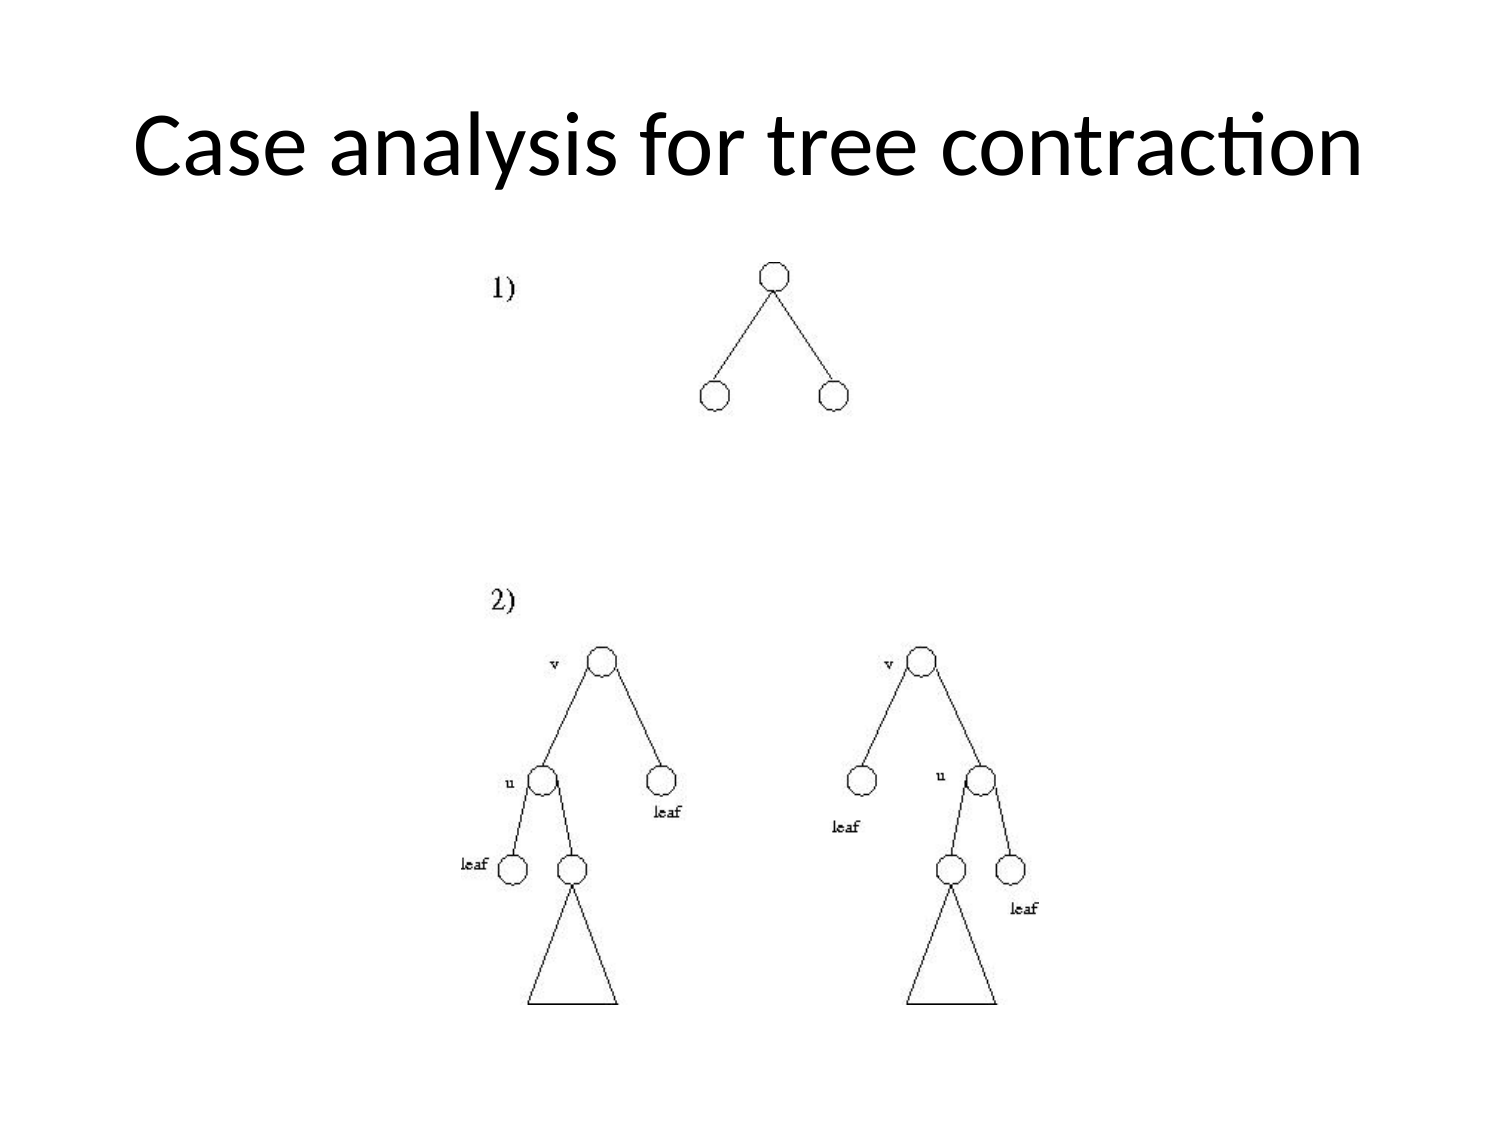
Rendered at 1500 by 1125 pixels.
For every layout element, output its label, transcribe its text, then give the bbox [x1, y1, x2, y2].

title Case analysis for tree contraction [75, 45, 1425, 233]
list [460, 262, 1039, 1006]
